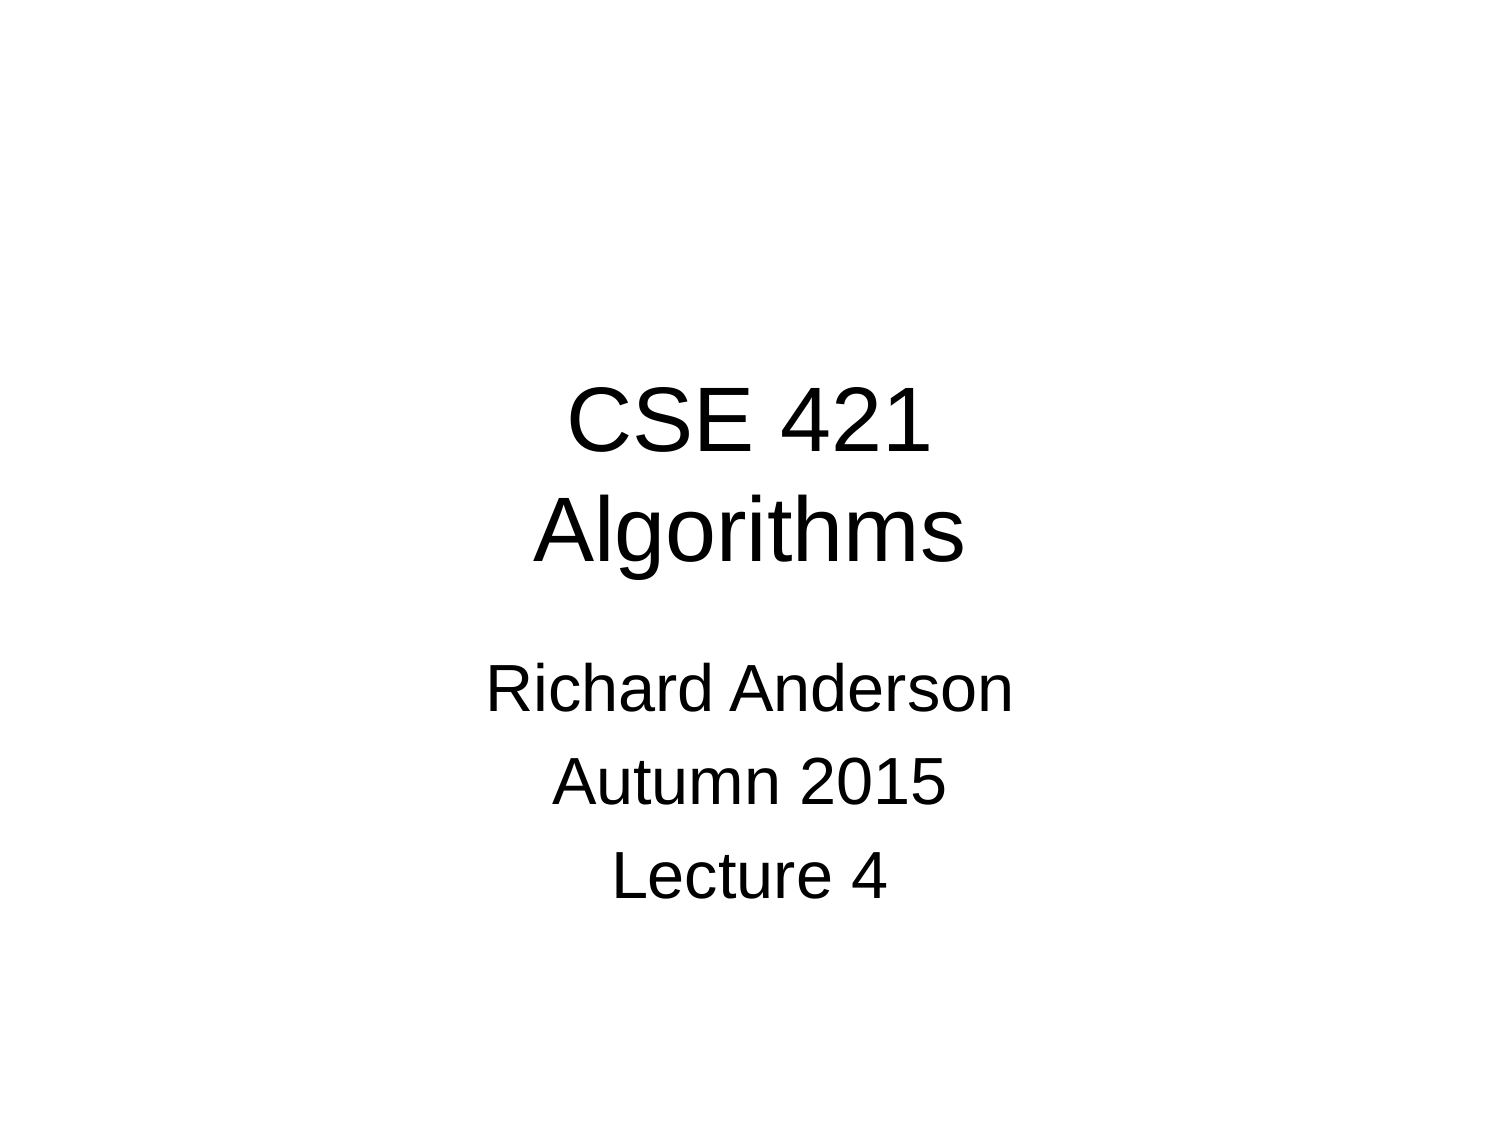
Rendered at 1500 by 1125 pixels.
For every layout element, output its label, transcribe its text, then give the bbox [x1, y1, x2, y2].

subtitle Richard Anderson Autumn 2015 Lecture 4 [225, 637, 1275, 925]
title CSE 421 Algorithms [112, 349, 1388, 591]
